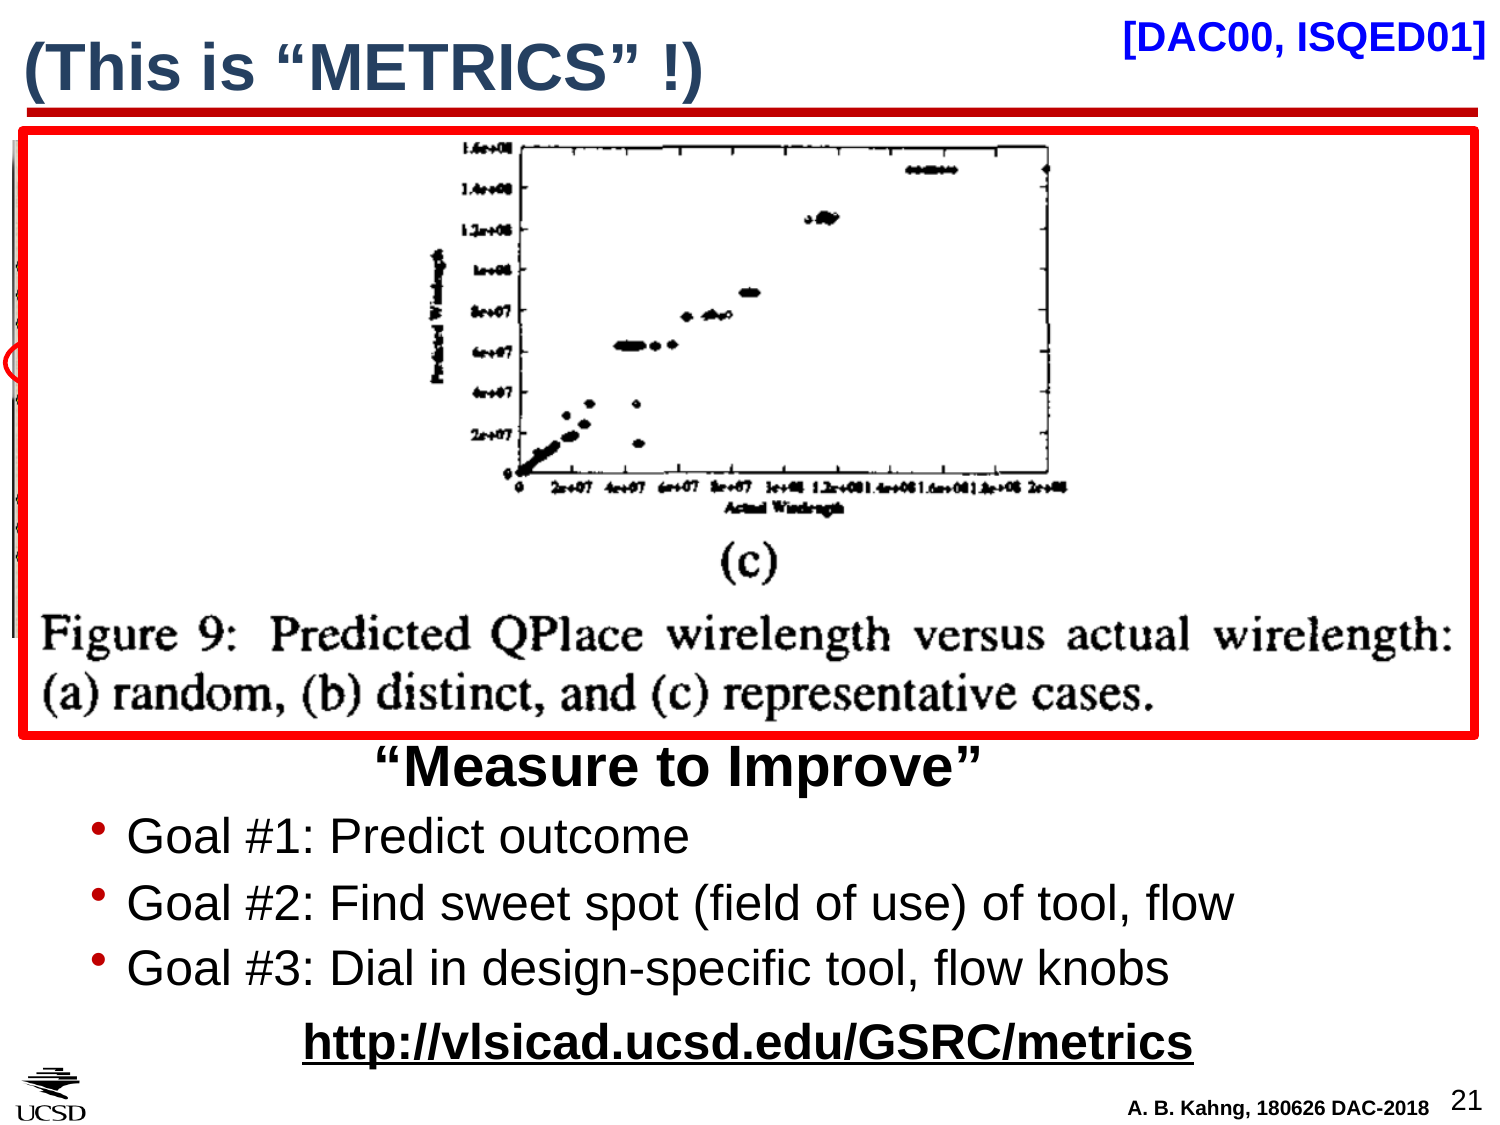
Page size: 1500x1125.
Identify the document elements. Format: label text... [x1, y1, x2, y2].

picture [12, 1063, 88, 1125]
title (This is “METRICS” !) [8, 12, 1482, 126]
text_box [DAC00, ISQED01] [1107, 2, 1500, 67]
text_box http://vlsicad.ucsd.edu/GSRC/metrics [287, 1001, 1225, 1077]
picture [12, 135, 1471, 731]
list METRICS (1999; DAC00, ISQED01): “Measure to Improve” Goal #1: Predict outcome Goal #2: Find sweet spot (field of use) of tool, flow Goal #3: Dial in design-specific tool, flow knobs [17, 654, 1446, 1041]
